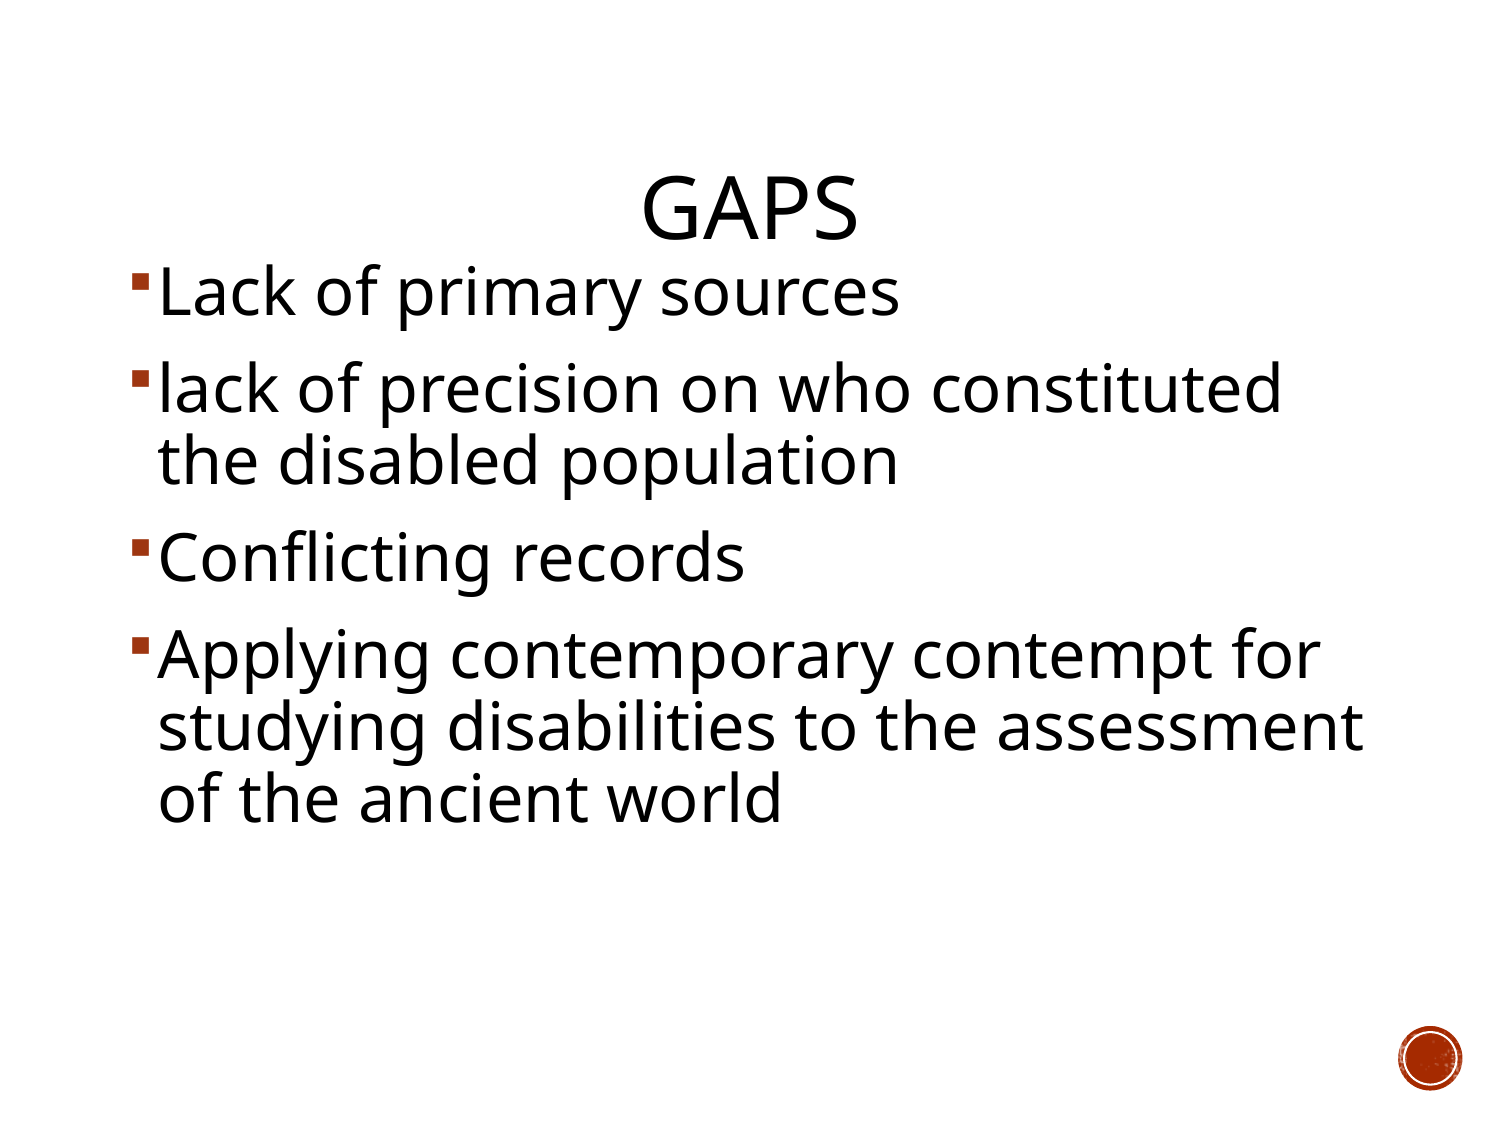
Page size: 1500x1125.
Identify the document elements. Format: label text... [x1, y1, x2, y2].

title Gaps [112, 79, 1388, 249]
list Lack of primary sources lack of precision on who constituted the disabled population Conflicting records Applying contemporary contempt for studying disabilities to the assessment of the ancient world [112, 249, 1388, 1050]
